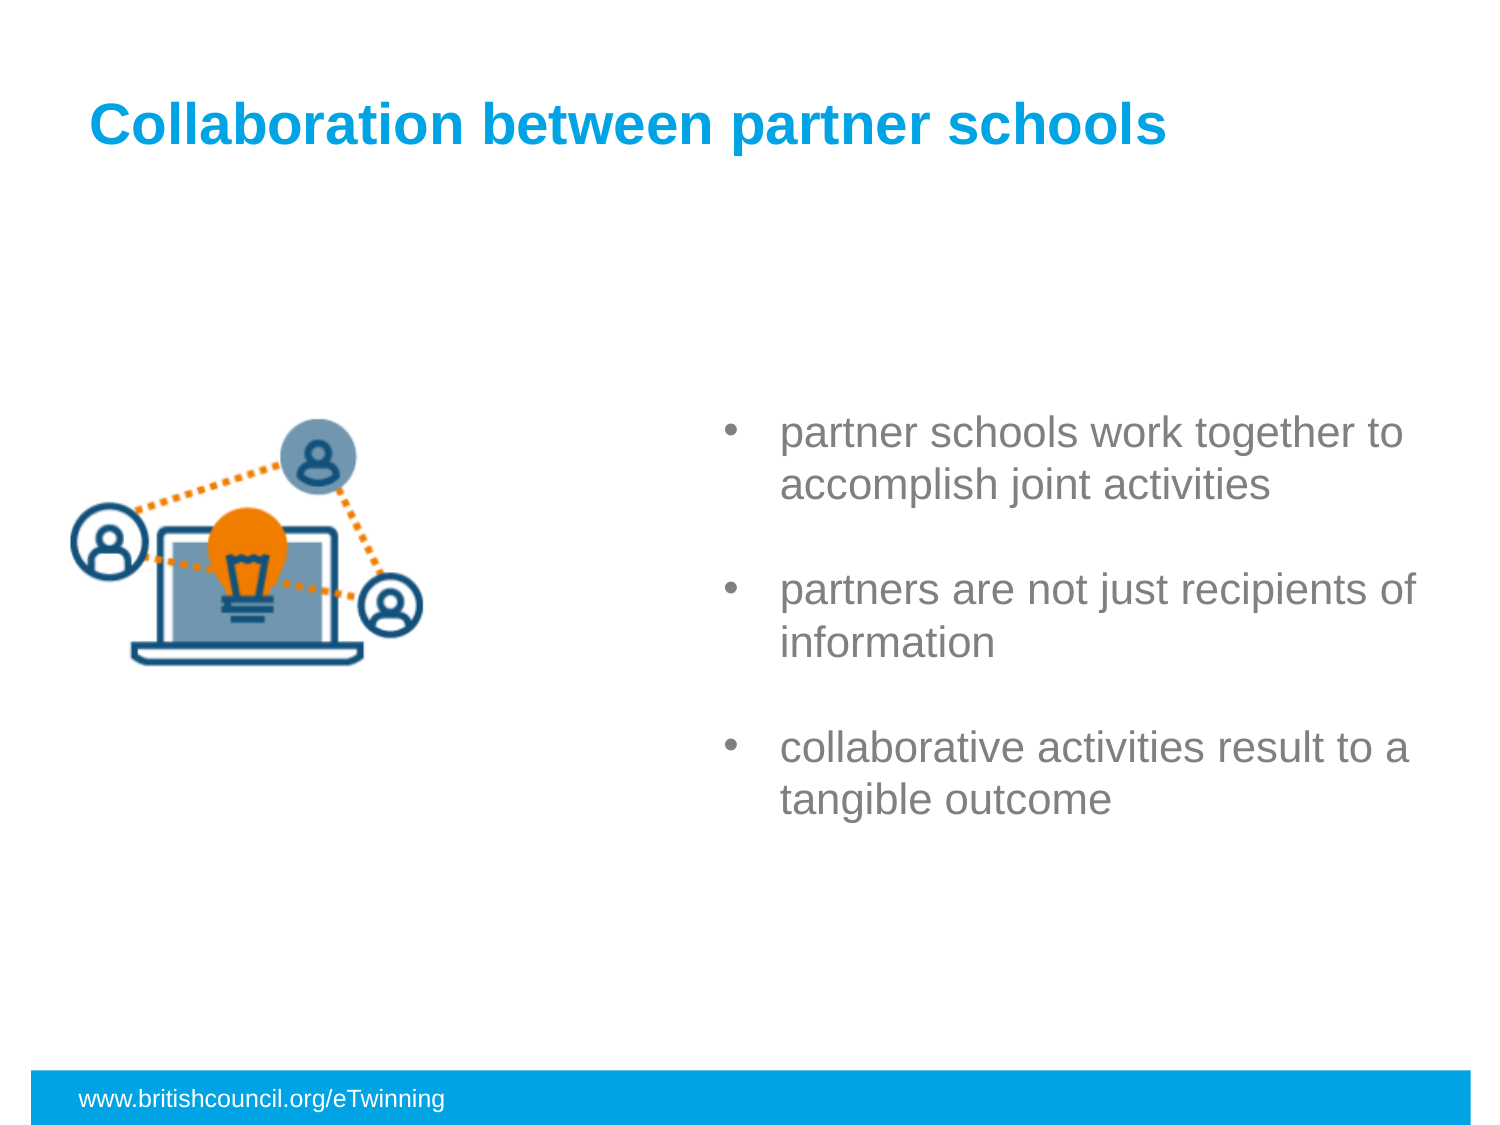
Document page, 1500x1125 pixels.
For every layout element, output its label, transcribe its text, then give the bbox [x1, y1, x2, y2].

text_box partner schools work together to accomplish joint activities partners are not just recipients of information collaborative activities result to a tangible outcome [708, 395, 1459, 831]
title Collaboration between partner schools [75, 45, 1425, 126]
picture [41, 373, 453, 751]
